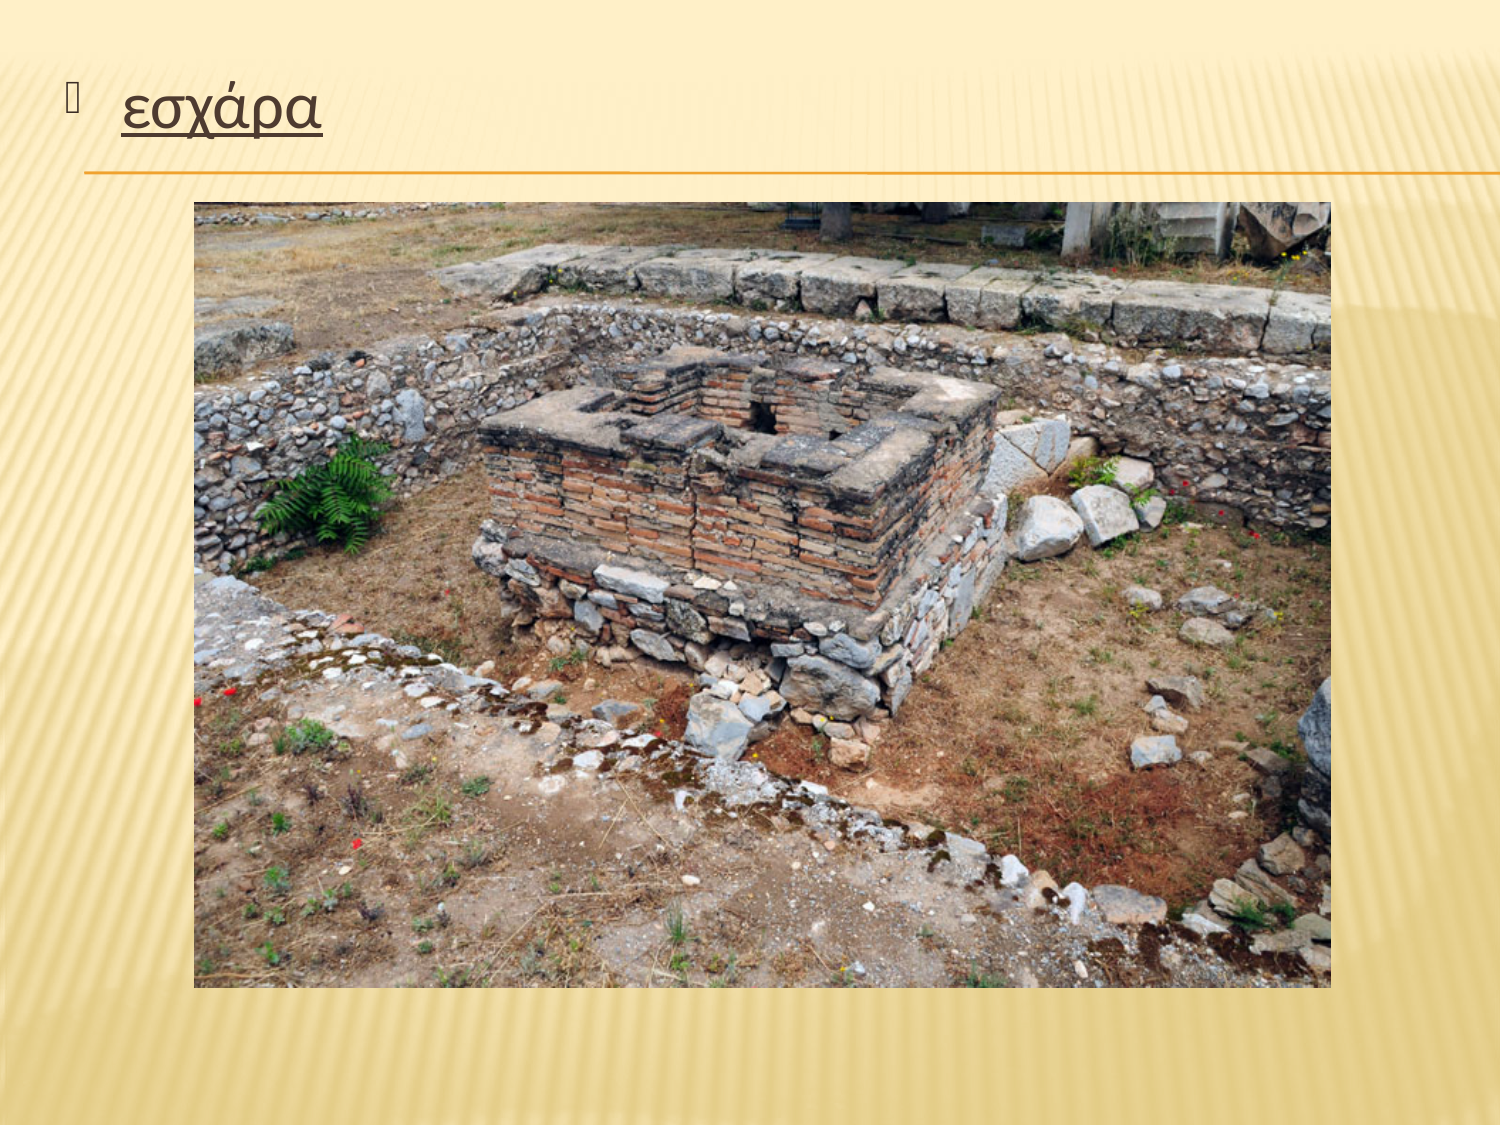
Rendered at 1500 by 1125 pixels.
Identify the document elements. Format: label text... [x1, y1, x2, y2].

list εσχάρα [50, 54, 1475, 998]
picture [194, 201, 1331, 988]
